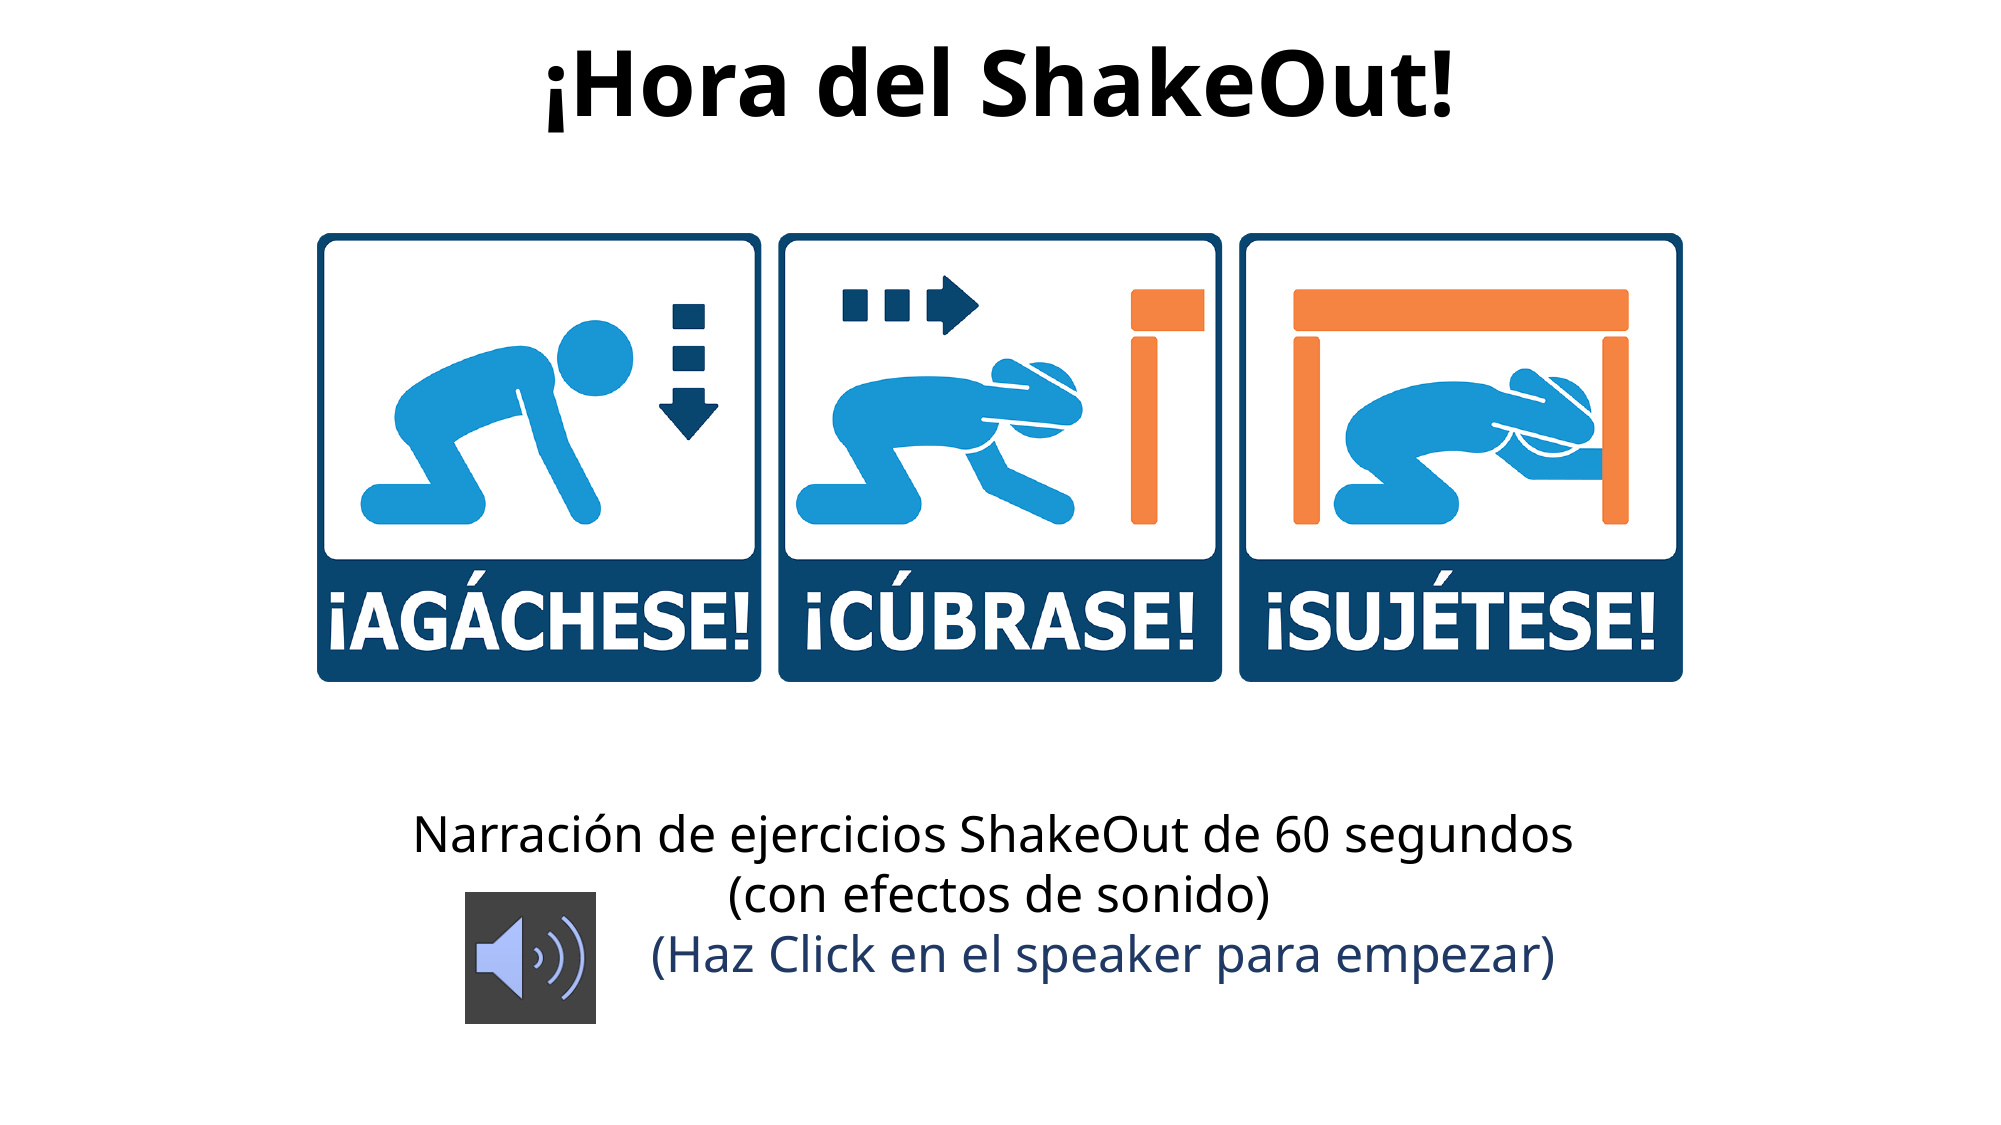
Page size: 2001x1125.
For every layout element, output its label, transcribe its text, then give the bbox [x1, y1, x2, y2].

picture [317, 233, 1683, 682]
title ¡Hora del ShakeOut! [0, 3, 2000, 171]
text_box Narración de ejercicios ShakeOut de 60 segundos (con efectos de sonido) (Haz Click en el speaker para empezar) [58, 794, 1942, 1050]
picture [463, 891, 598, 1025]
